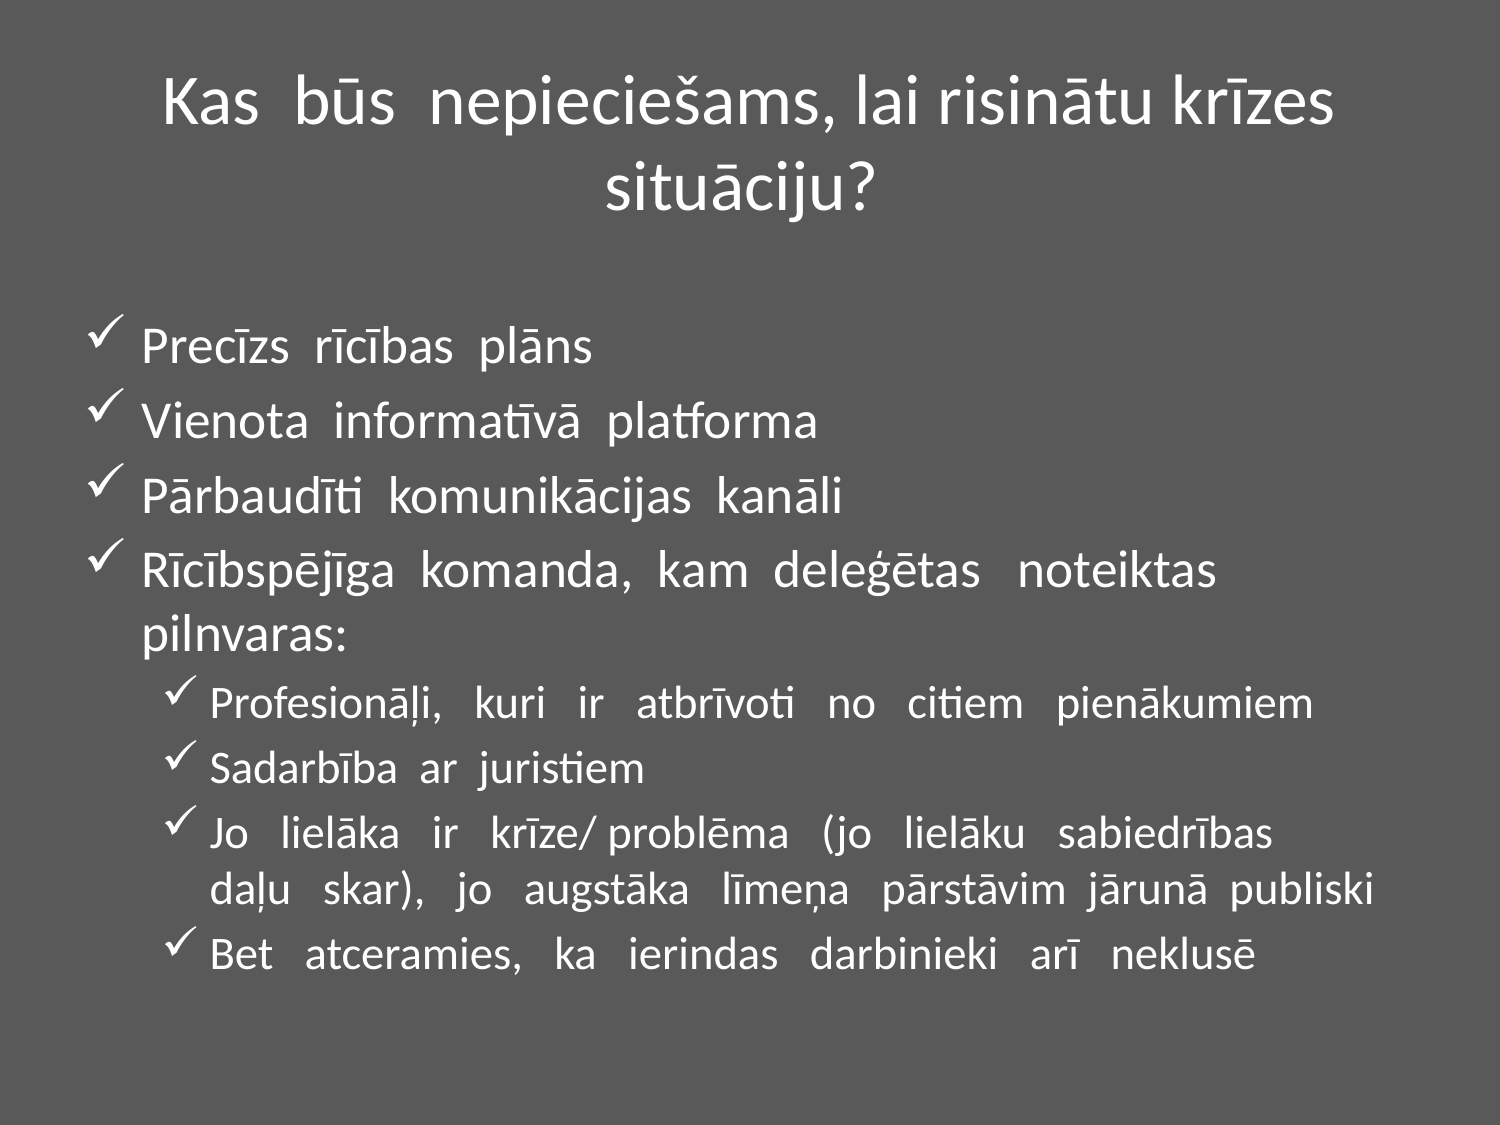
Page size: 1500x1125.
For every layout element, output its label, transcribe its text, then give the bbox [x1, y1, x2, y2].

list Precīzs rīcības plāns Vienota informatīvā platforma Pārbaudīti komunikācijas kanāli Rīcībspējīga komanda, kam deleģētas noteiktas pilnvaras: Profesionāļi, kuri ir atbrīvoti no citiem pienākumiem Sadarbība ar juristiem Jo lielāka ir krīze/ problēma (jo lielāku sabiedrības daļu skar), jo augstāka līmeņa pārstāvim jārunā publiski Bet atceramies, ka ierindas darbinieki arī neklusē [68, 303, 1400, 1005]
title Kas būs nepieciešams, lai risinātu krīzes situāciju? [75, 45, 1425, 233]
